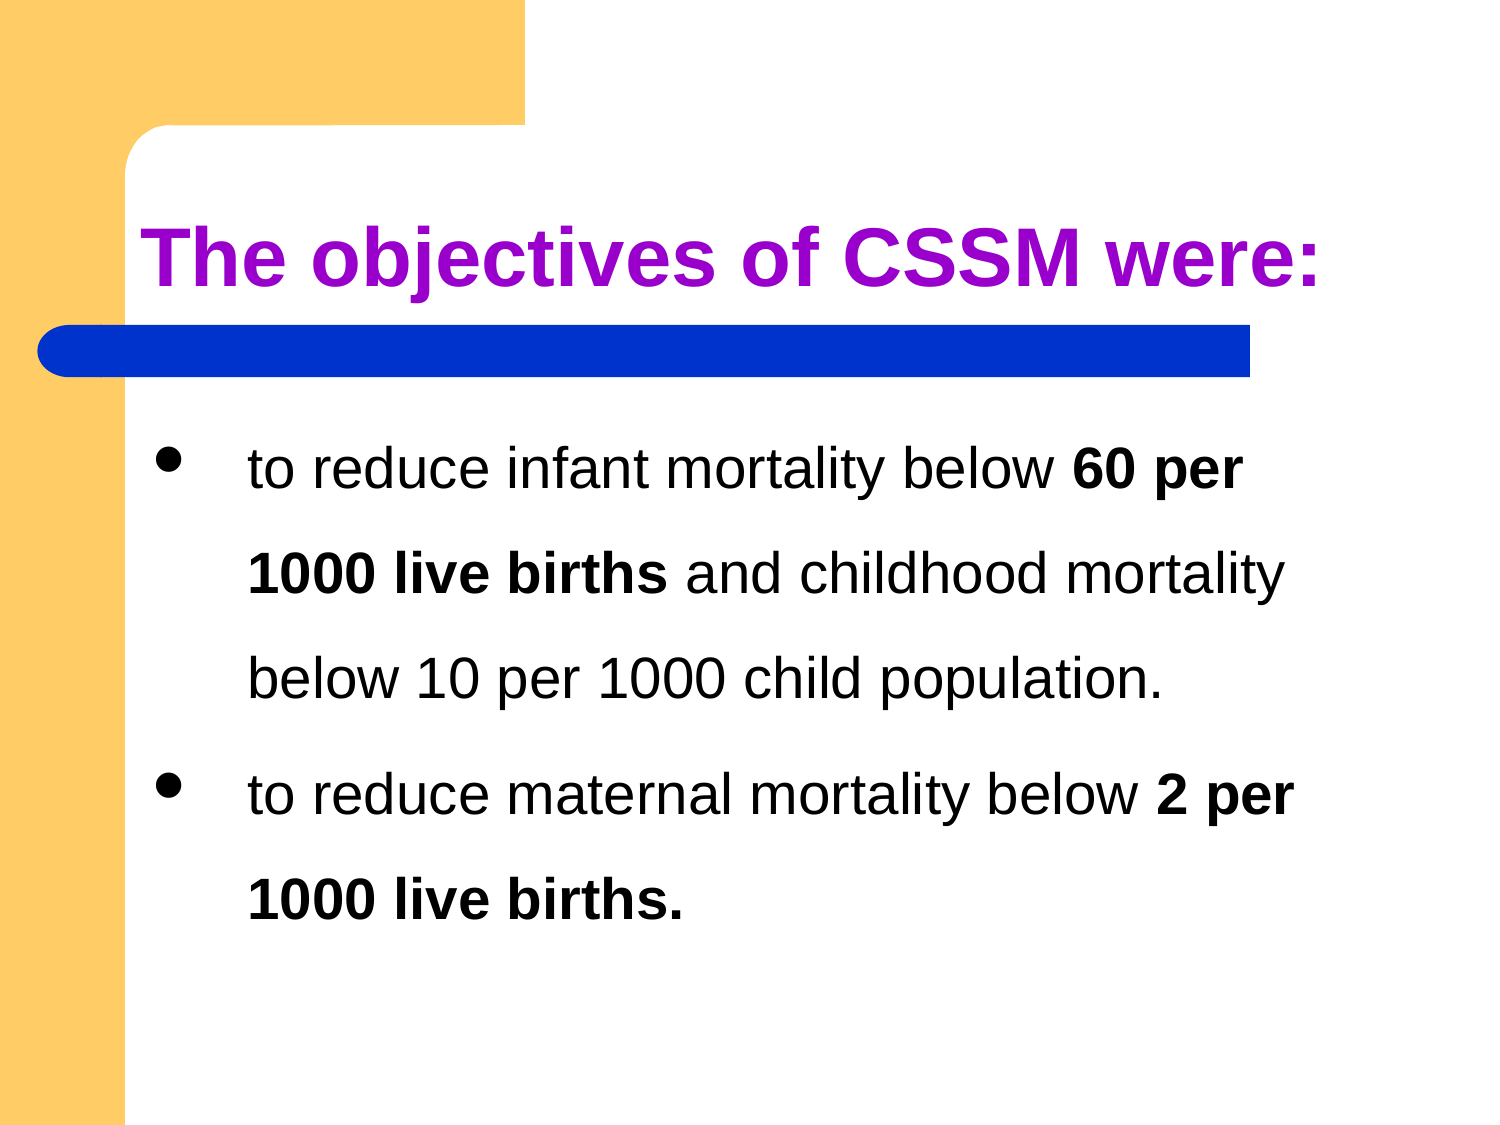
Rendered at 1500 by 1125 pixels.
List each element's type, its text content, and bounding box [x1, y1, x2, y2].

title The objectives of CSSM were: [124, 124, 1426, 313]
list to reduce infant mortality below 60 per 1000 live births and childhood mortality below 10 per 1000 child population. to reduce maternal mortality below 2 per 1000 live births. [137, 387, 1400, 999]
